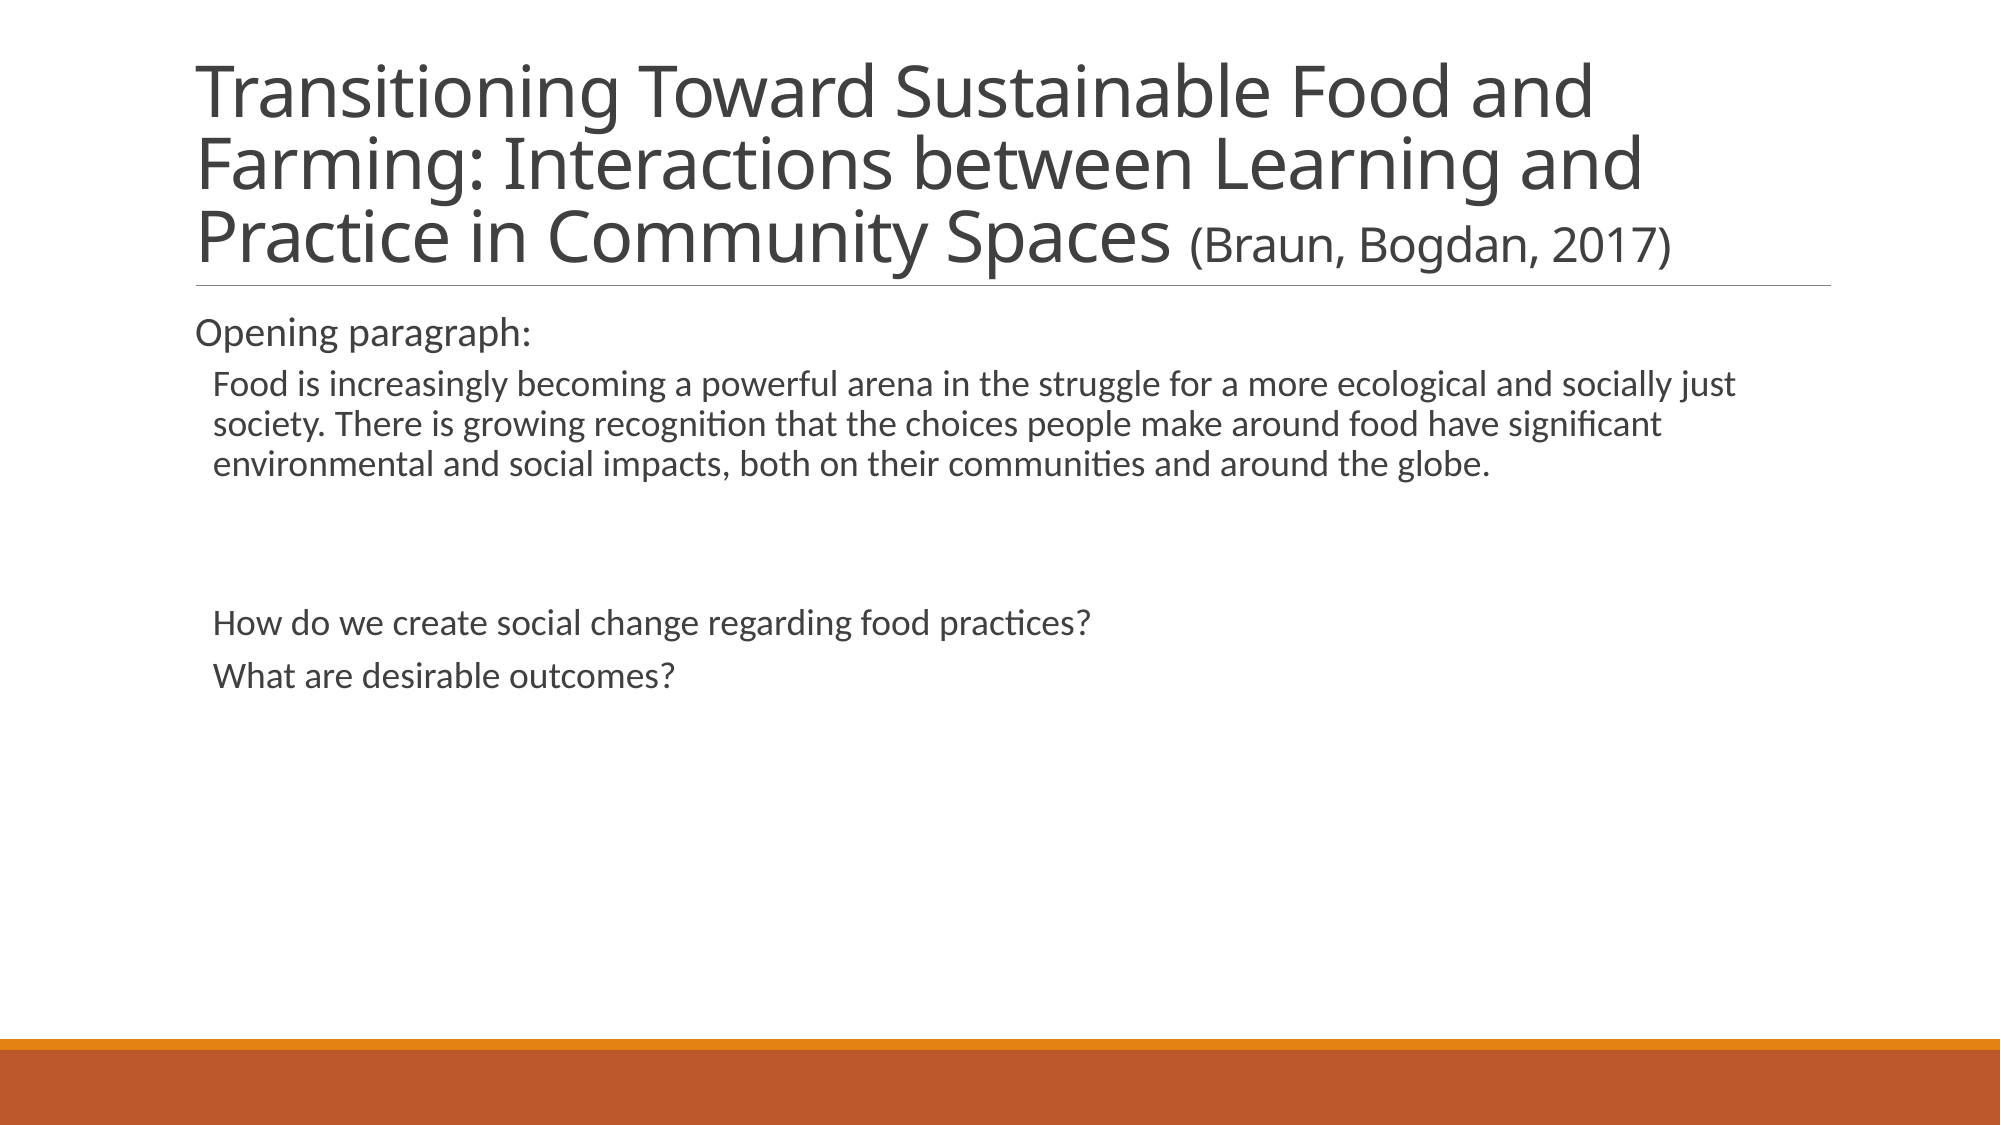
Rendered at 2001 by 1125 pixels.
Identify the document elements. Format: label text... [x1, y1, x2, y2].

list Opening paragraph: Food is increasingly becoming a powerful arena in the struggle for a more ecological and socially just society. There is growing recognition that the choices people make around food have significant environmental and social impacts, both on their communities and around the globe. How do we create social change regarding food practices? What are desirable outcomes? [180, 302, 1830, 963]
title Transitioning Toward Sustainable Food and Farming: Interactions between Learning and Practice in Community Spaces (Braun, Bogdan, 2017) [180, 47, 1830, 285]
